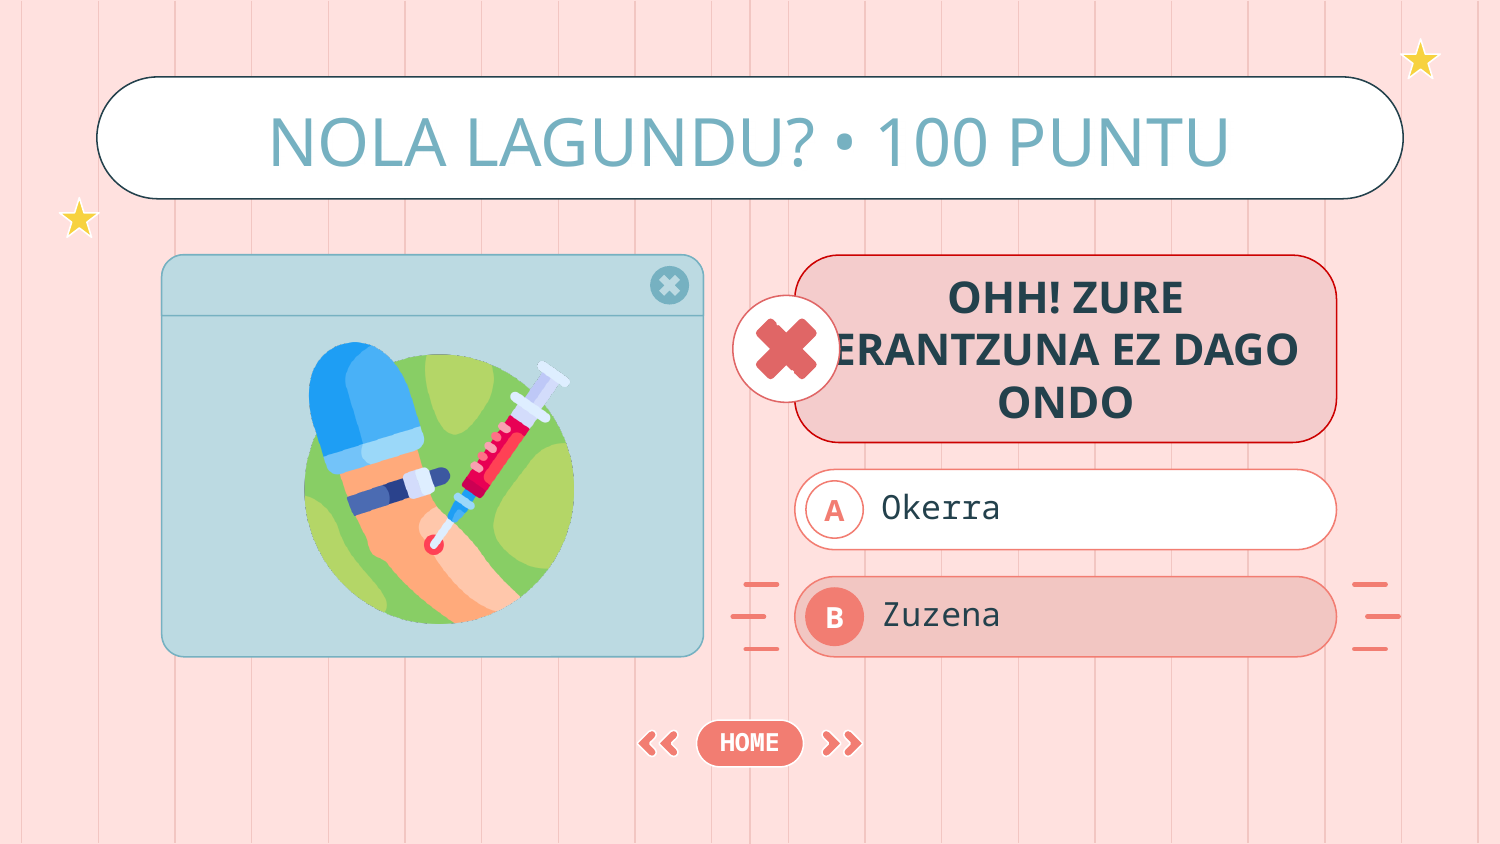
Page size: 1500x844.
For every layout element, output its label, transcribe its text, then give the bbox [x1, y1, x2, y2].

text_box [732, 295, 840, 403]
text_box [649, 265, 690, 305]
text_box OHH! ZURE ERANTZUNA EZ DAGO ONDO [794, 255, 1337, 443]
text_box [161, 254, 704, 316]
text_box HOME [696, 720, 804, 767]
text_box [820, 730, 863, 757]
text_box A [805, 480, 864, 539]
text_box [636, 730, 680, 757]
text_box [732, 576, 1399, 658]
text_box Okerra [794, 469, 1337, 550]
picture [298, 342, 580, 624]
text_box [755, 318, 818, 380]
text_box [161, 316, 704, 657]
title NOLA LAGUNDU? • 100 PUNTU [196, 84, 1303, 182]
